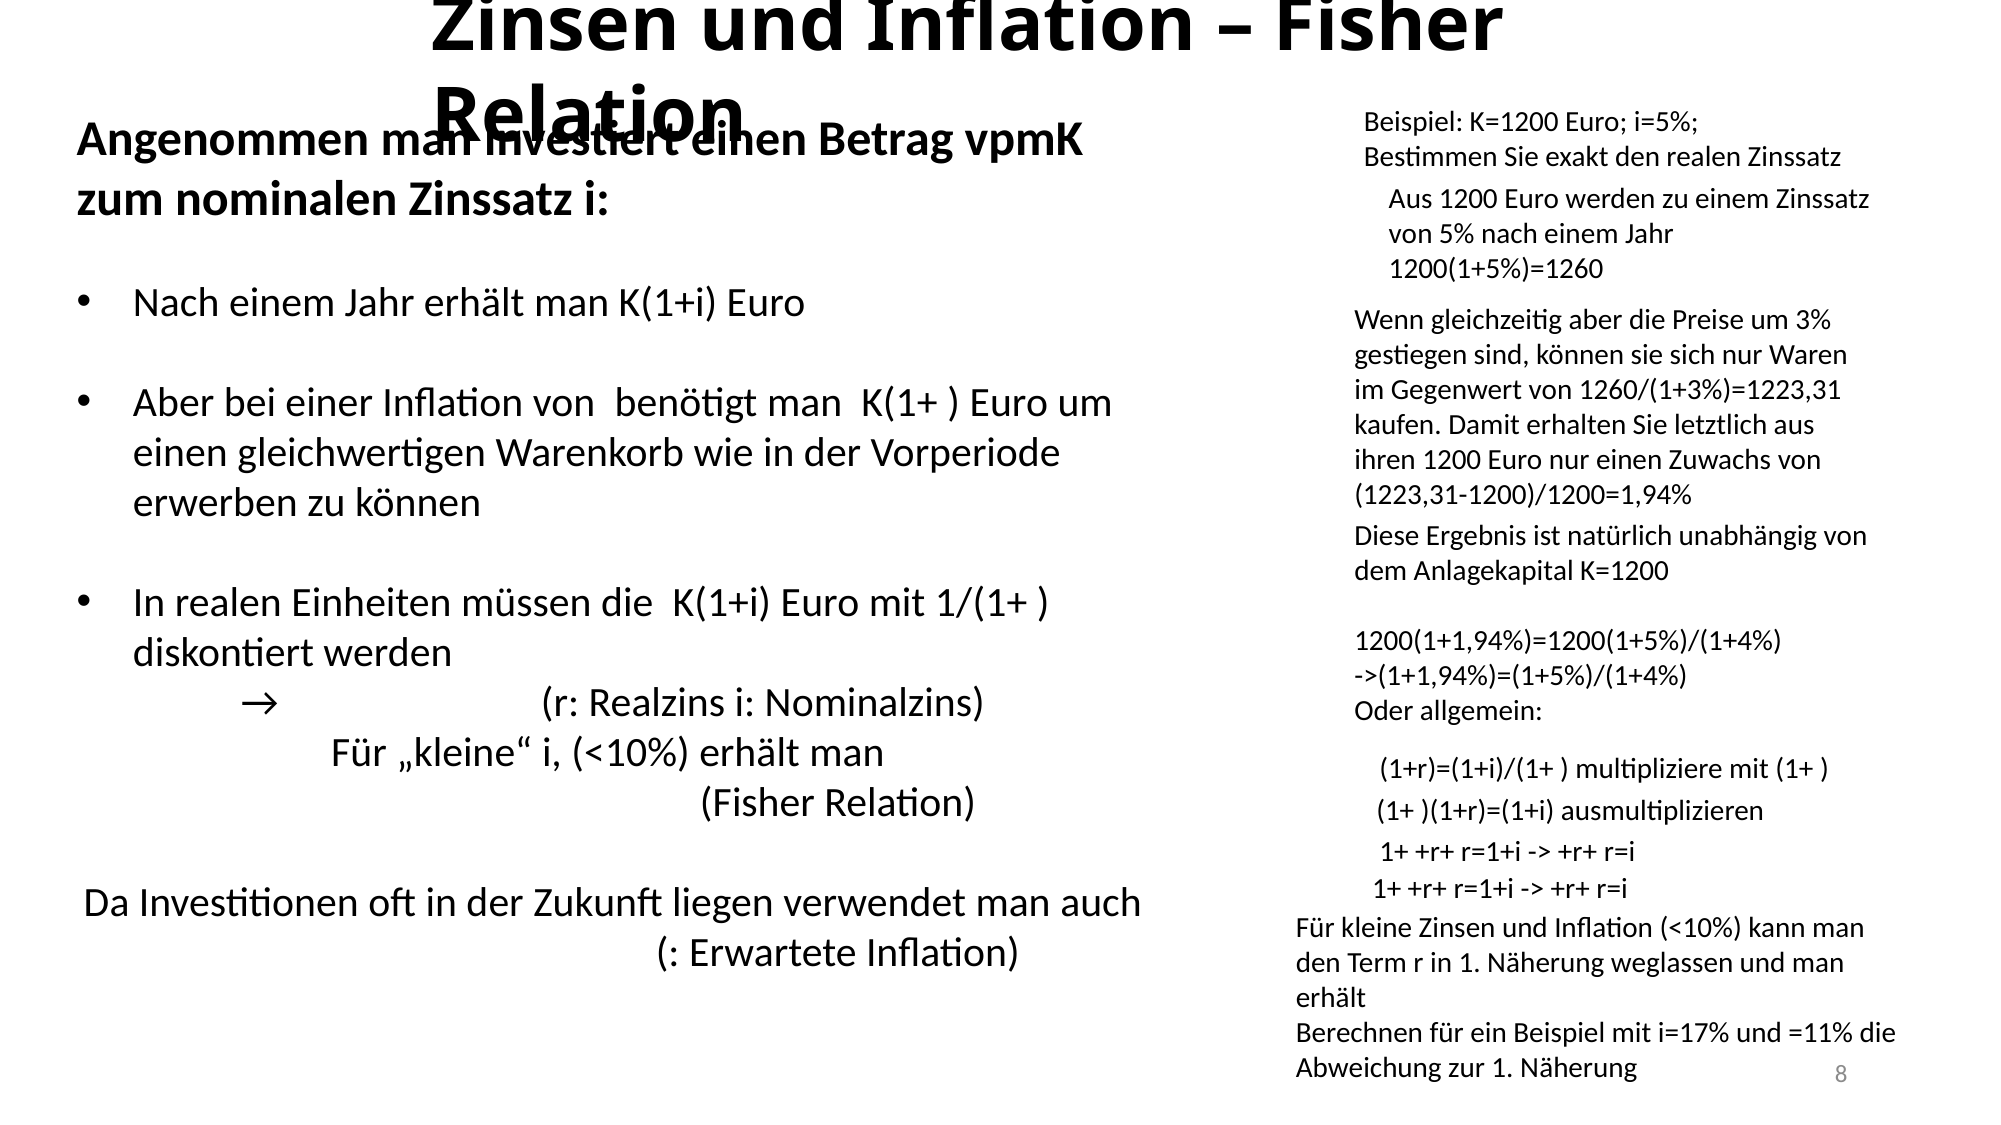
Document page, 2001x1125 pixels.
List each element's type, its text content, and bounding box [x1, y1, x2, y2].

text_box Diese Ergebnis ist natürlich unabhängig von dem Anlagekapital K=1200 1200(1+1,94%)=1200(1+5%)/(1+4%) ->(1+1,94%)=(1+5%)/(1+4%) Oder allgemein: [1339, 509, 1892, 734]
text_box Aus 1200 Euro werden zu einem Zinssatz von 5% nach einem Jahr 1200(1+5%)=1260 [1373, 172, 1926, 292]
slide_number 8 [1412, 1042, 1863, 1103]
text_box Zinsen und Inflation – Fisher Relation [262, 4, 1675, 127]
text_box Wenn gleichzeitig aber die Preise um 3% gestiegen sind, können sie sich nur Waren im Gegenwert von 1260/(1+3%)=1223,31 kaufen. Damit erhalten Sie letztlich aus ihren 1200 Euro nur einen Zuwachs von (1223,31-1200)/1200=1,94% [1339, 293, 1892, 509]
